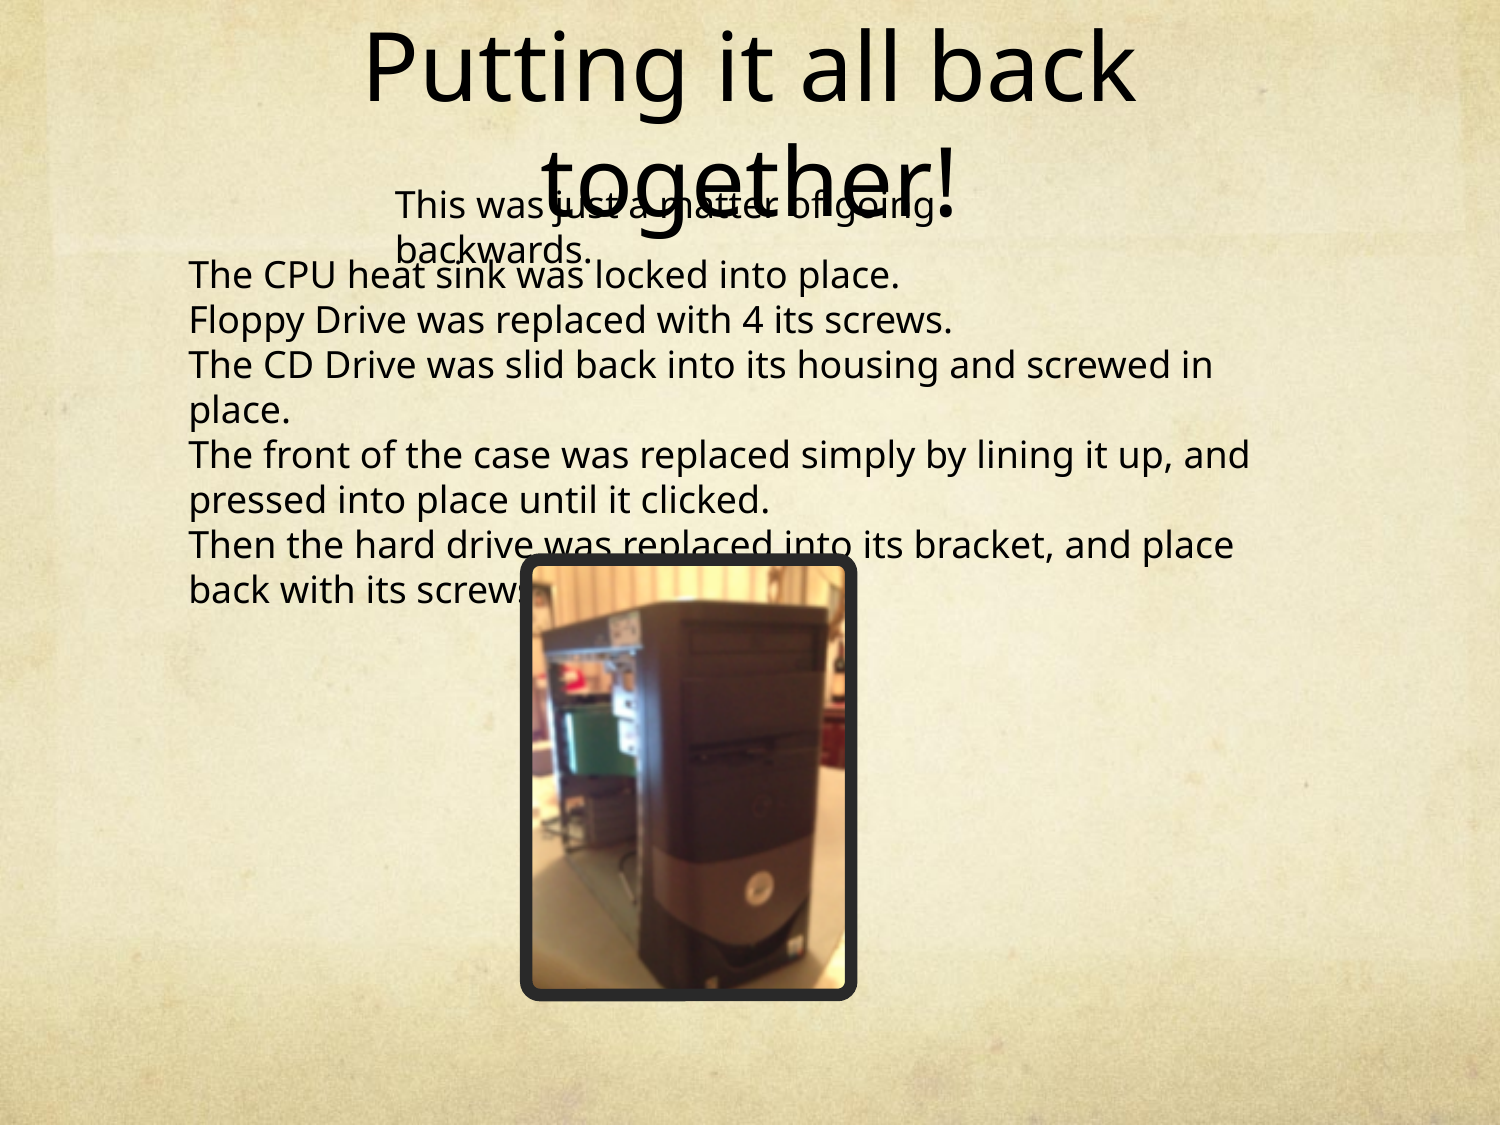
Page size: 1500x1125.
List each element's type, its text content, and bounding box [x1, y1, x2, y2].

text_box The CPU heat sink was locked into place. Floppy Drive was replaced with 4 its screws. The CD Drive was slid back into its housing and screwed in place. The front of the case was replaced simply by lining it up, and pressed into place until it clicked. Then the hard drive was replaced into its bracket, and place back with its screws. [173, 243, 1286, 619]
title Putting it all back together! [150, 49, 1350, 193]
text_box This was just a matter of going backwards. [379, 174, 1030, 243]
picture [0, 0, 1500, 1125]
